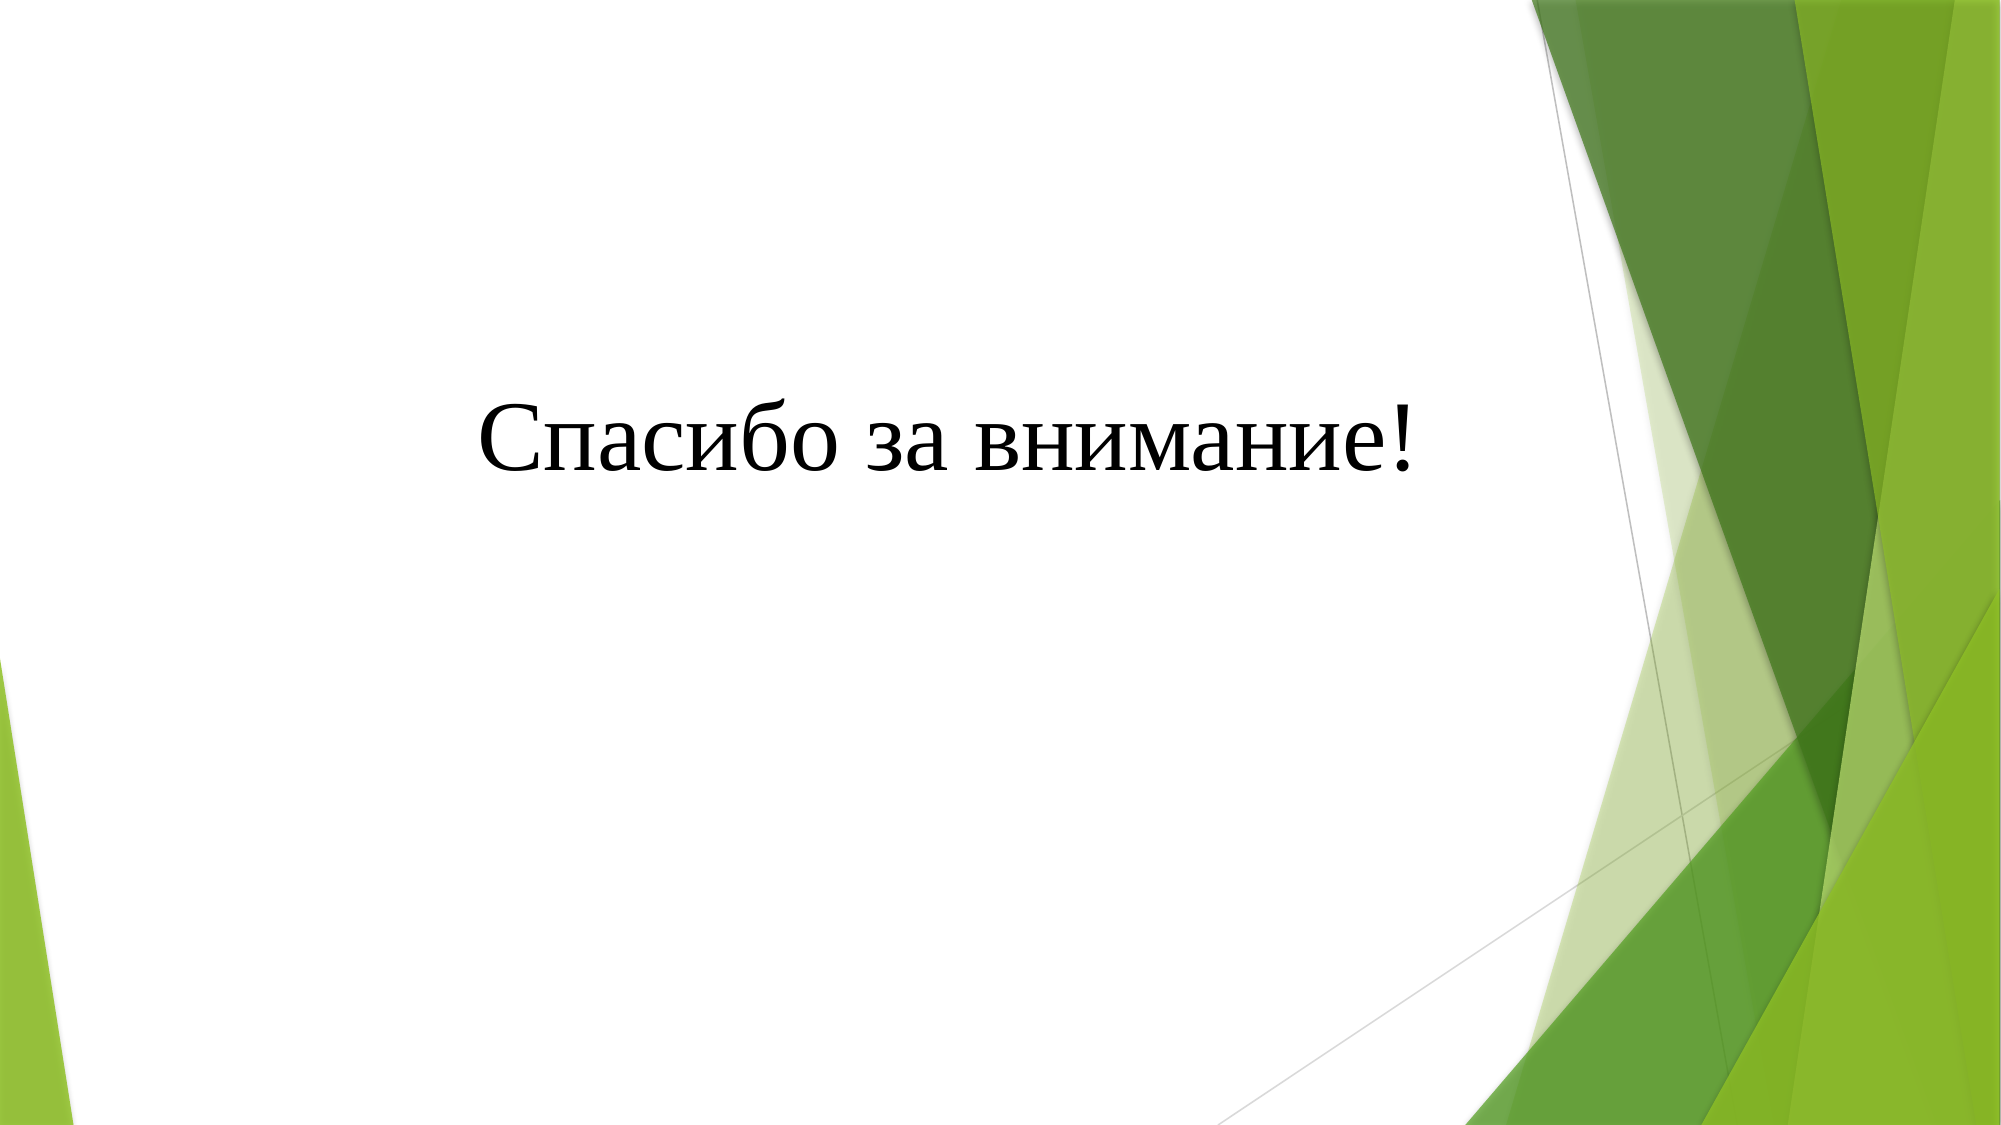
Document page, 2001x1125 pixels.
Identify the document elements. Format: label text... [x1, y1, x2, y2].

title Спасибо за внимание! [243, 362, 1655, 580]
